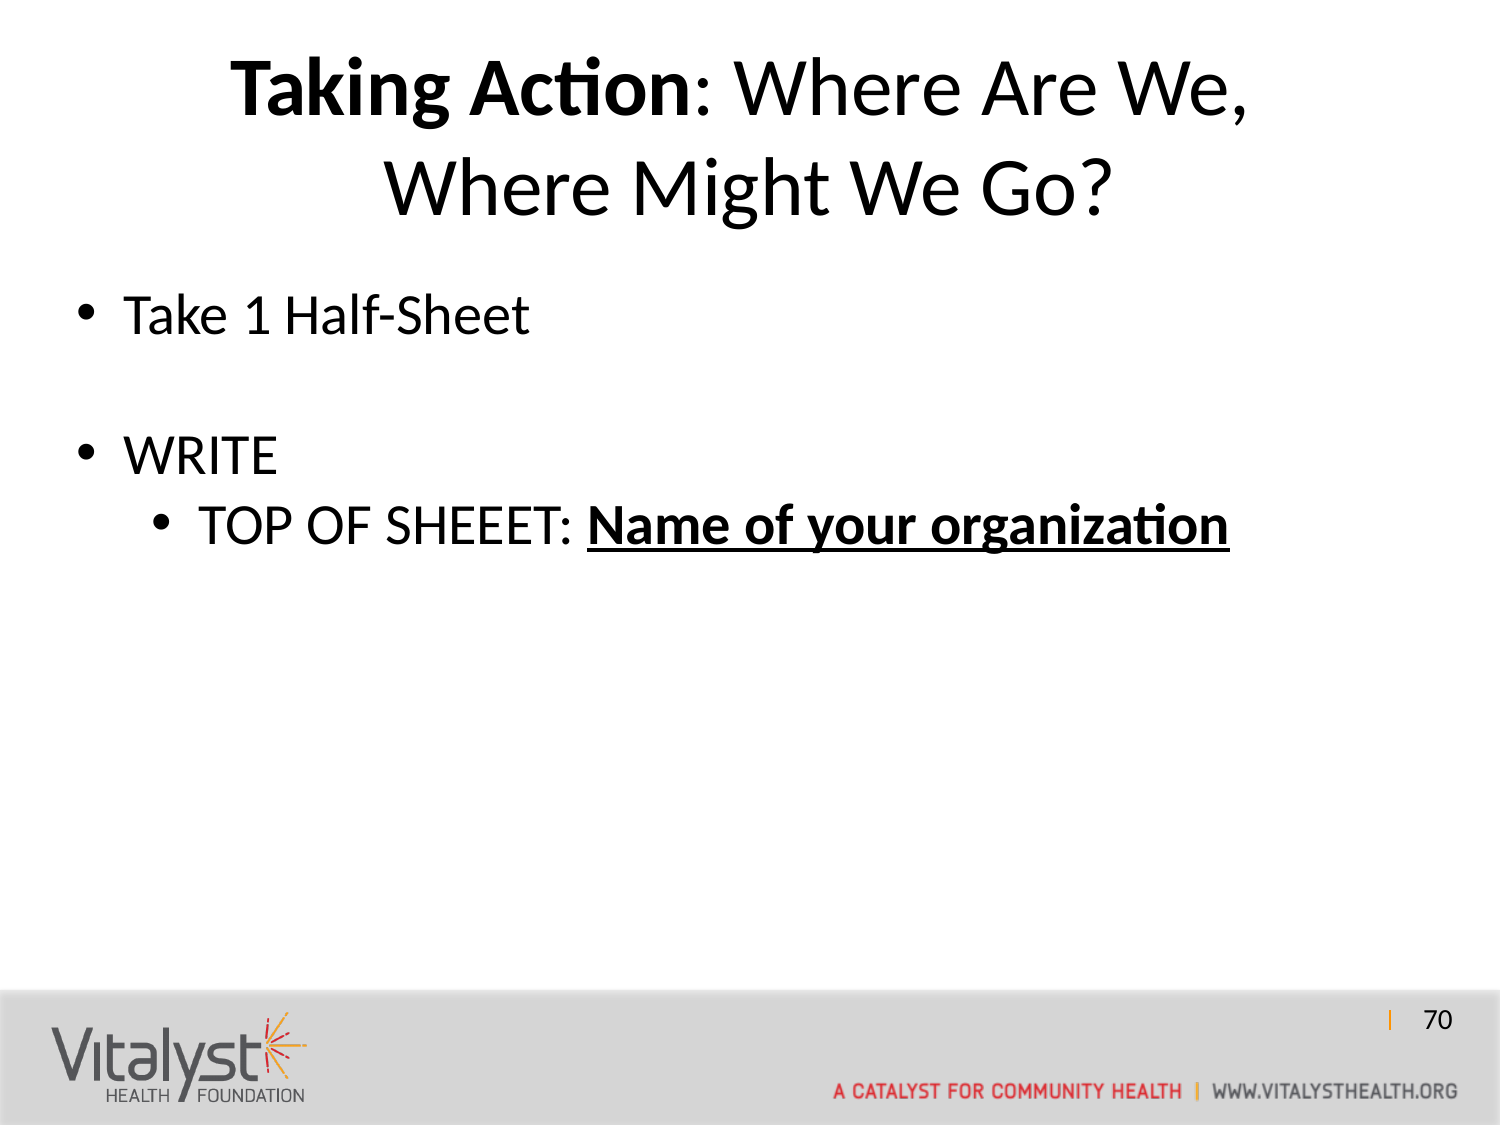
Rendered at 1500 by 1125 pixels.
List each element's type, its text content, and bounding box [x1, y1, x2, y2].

text_box Take 1 Half-Sheet WRITE TOP OF SHEEET: Name of your organization [61, 268, 1439, 704]
title Taking Action: Where Are We, Where Might We Go? [75, 24, 1425, 213]
